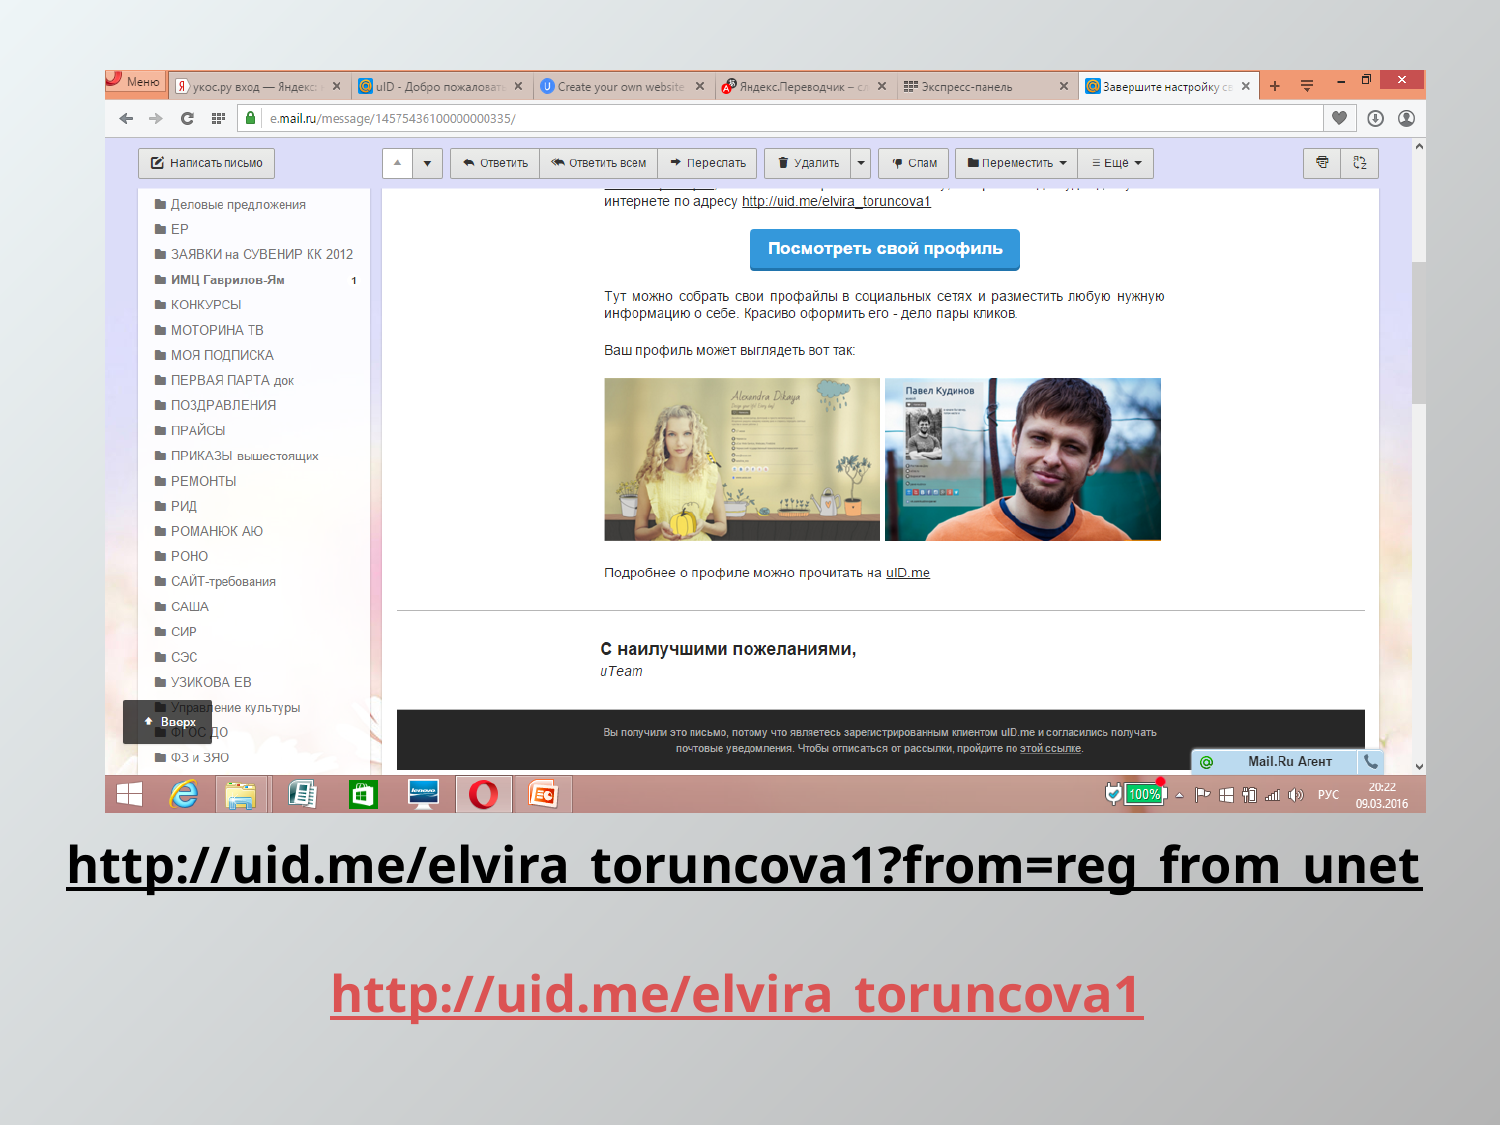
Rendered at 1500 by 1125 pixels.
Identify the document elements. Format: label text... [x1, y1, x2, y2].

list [105, 70, 1427, 813]
title http://uid.me/elvira_toruncova1?from=reg_from_unet http://uid.me/elvira_toruncova1 [46, 820, 1437, 1043]
